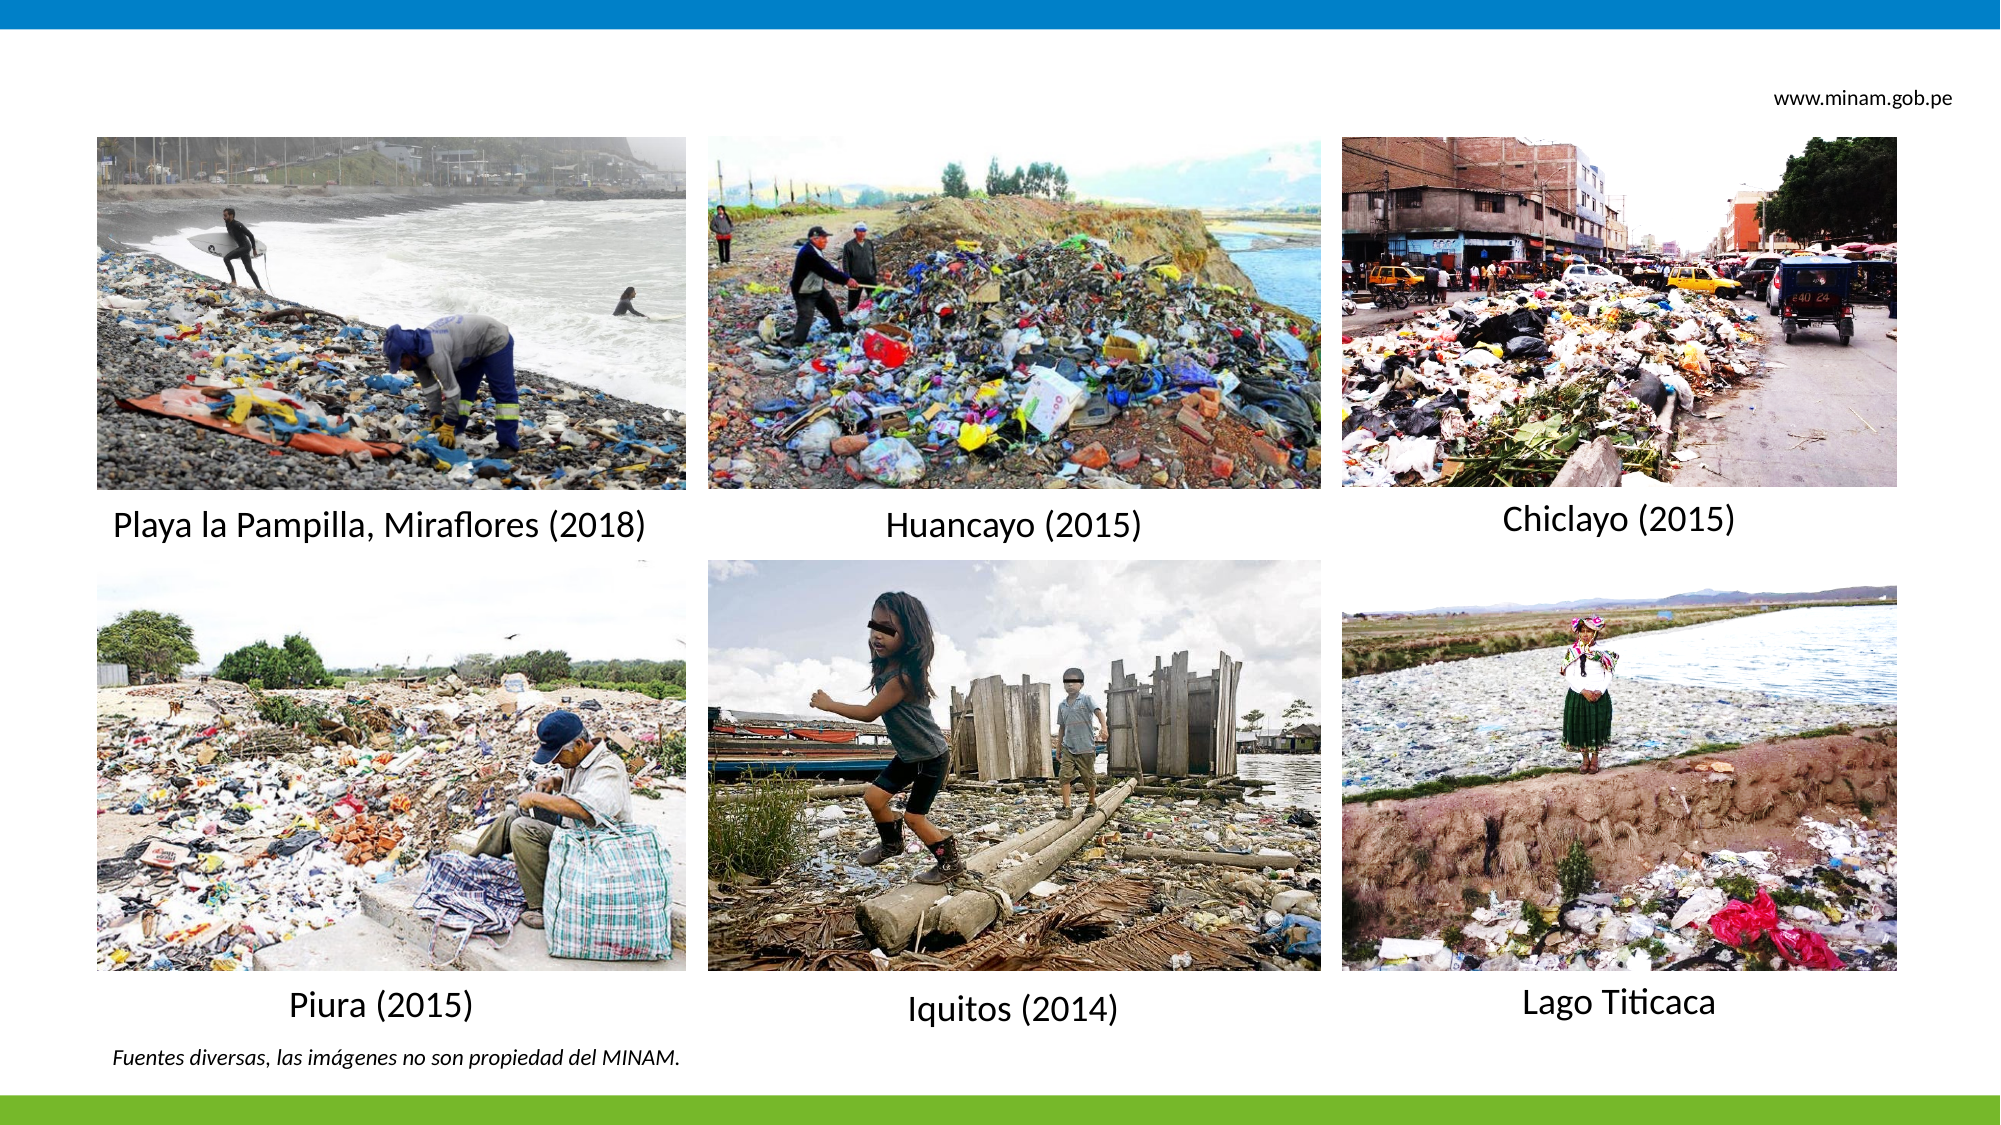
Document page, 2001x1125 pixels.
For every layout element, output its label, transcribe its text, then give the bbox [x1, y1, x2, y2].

text_box Huancayo (2015) [708, 492, 1321, 553]
picture [1342, 137, 1897, 487]
text_box Playa la Pampilla, Miraflores (2018) [73, 492, 686, 553]
text_box Fuentes diversas, las imágenes no son propiedad del MINAM. [97, 1035, 1104, 1078]
picture [708, 560, 1321, 972]
picture [708, 136, 1321, 489]
text_box Iquitos (2014) [707, 976, 1320, 1037]
picture [97, 137, 686, 490]
picture [1342, 560, 1897, 972]
picture [97, 560, 686, 972]
text_box Chiclayo (2015) [1342, 487, 1897, 547]
text_box Lago Titicaca [1313, 969, 1926, 1029]
text_box Piura (2015) [75, 973, 688, 1033]
